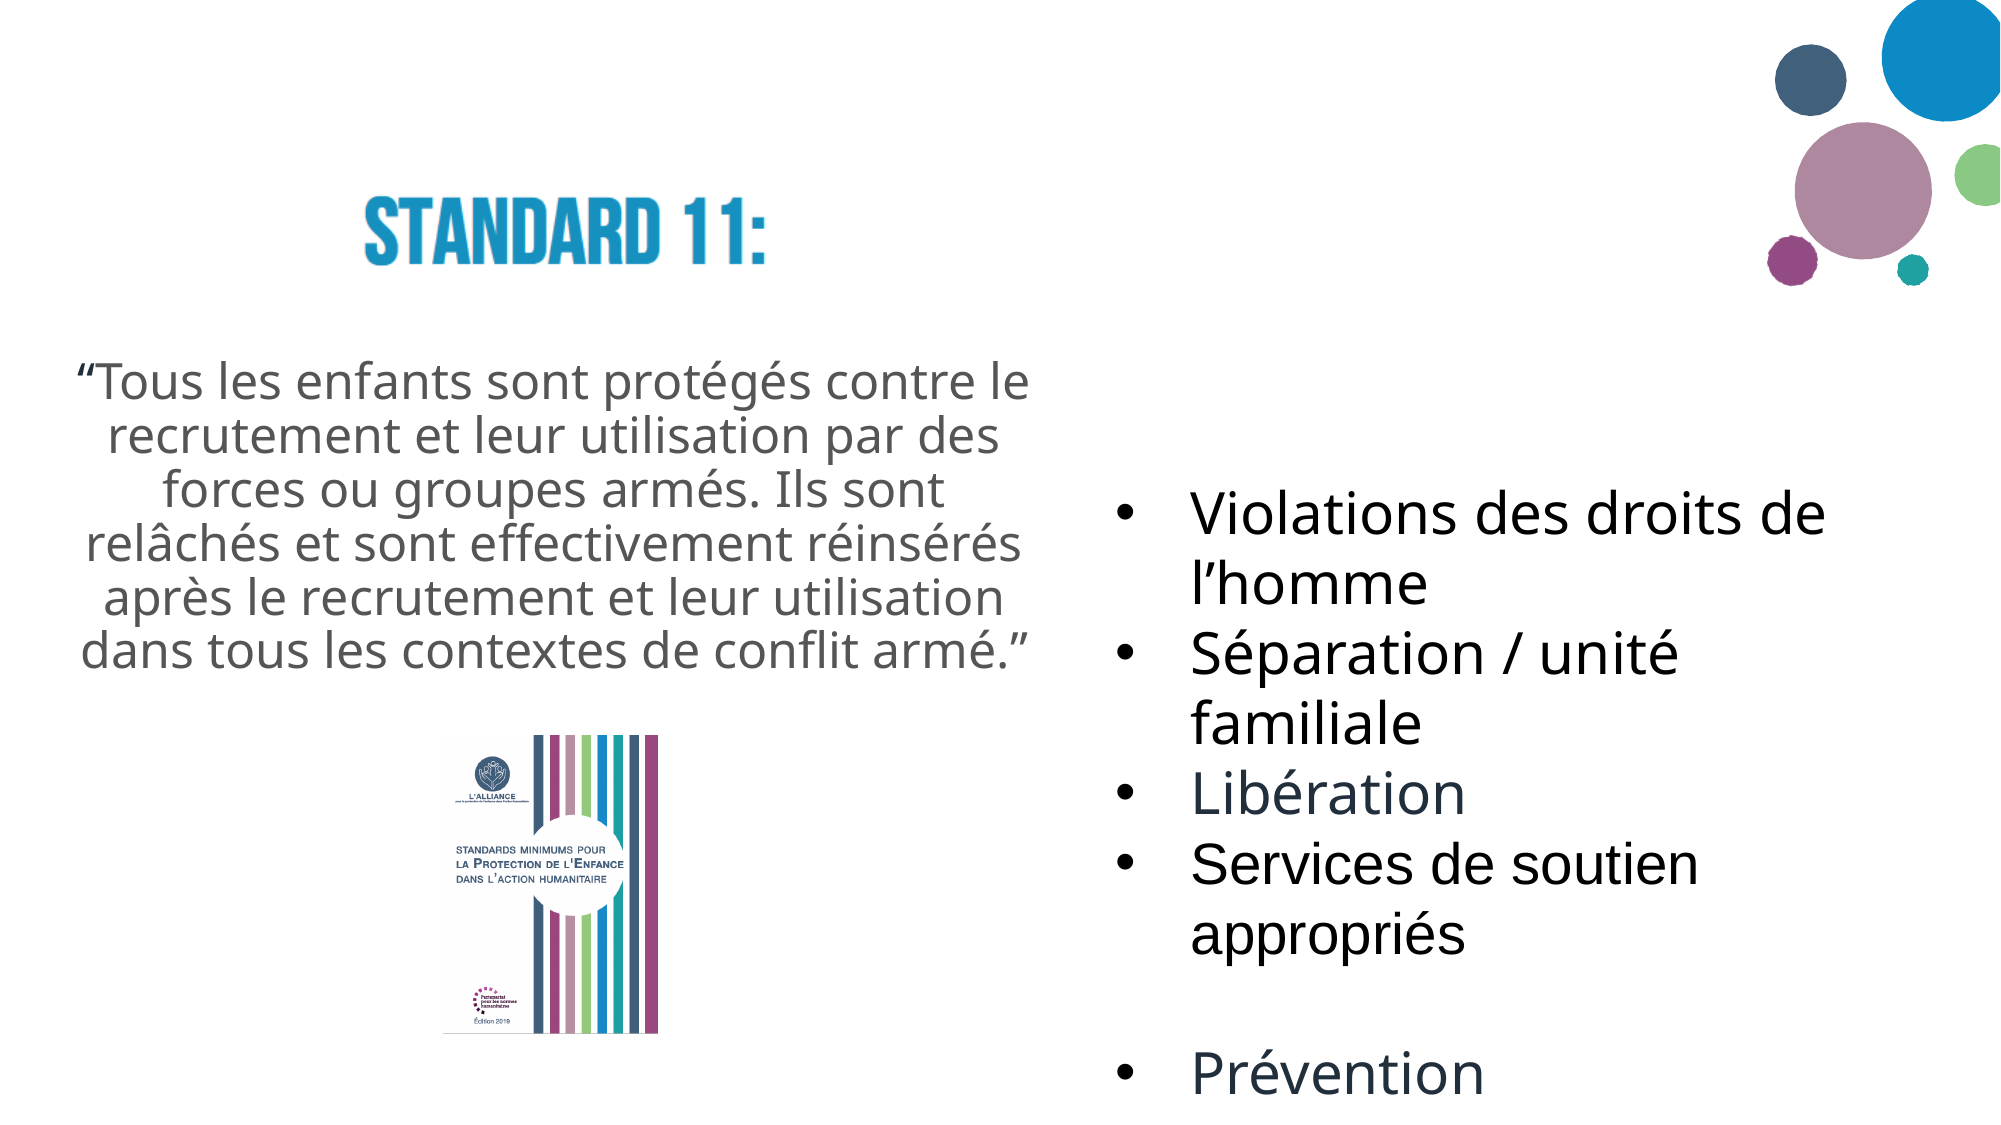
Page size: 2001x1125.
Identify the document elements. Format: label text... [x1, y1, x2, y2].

text_box Violations des droits de l’homme Séparation / unité familiale Libération Services de soutien appropriés Prévention [1100, 469, 1942, 1114]
picture [442, 735, 658, 1034]
picture [341, 163, 798, 309]
list “Tous les enfants sont protégés contre le recrutement et leur utilisation par des forces ou groupes armés. Ils sont relâchés et sont effectivement réinsérés après le recrutement et leur utilisation dans tous les contextes de conflit armé.” [51, 348, 1049, 904]
picture [1896, 253, 1930, 288]
picture [1765, 234, 1820, 289]
